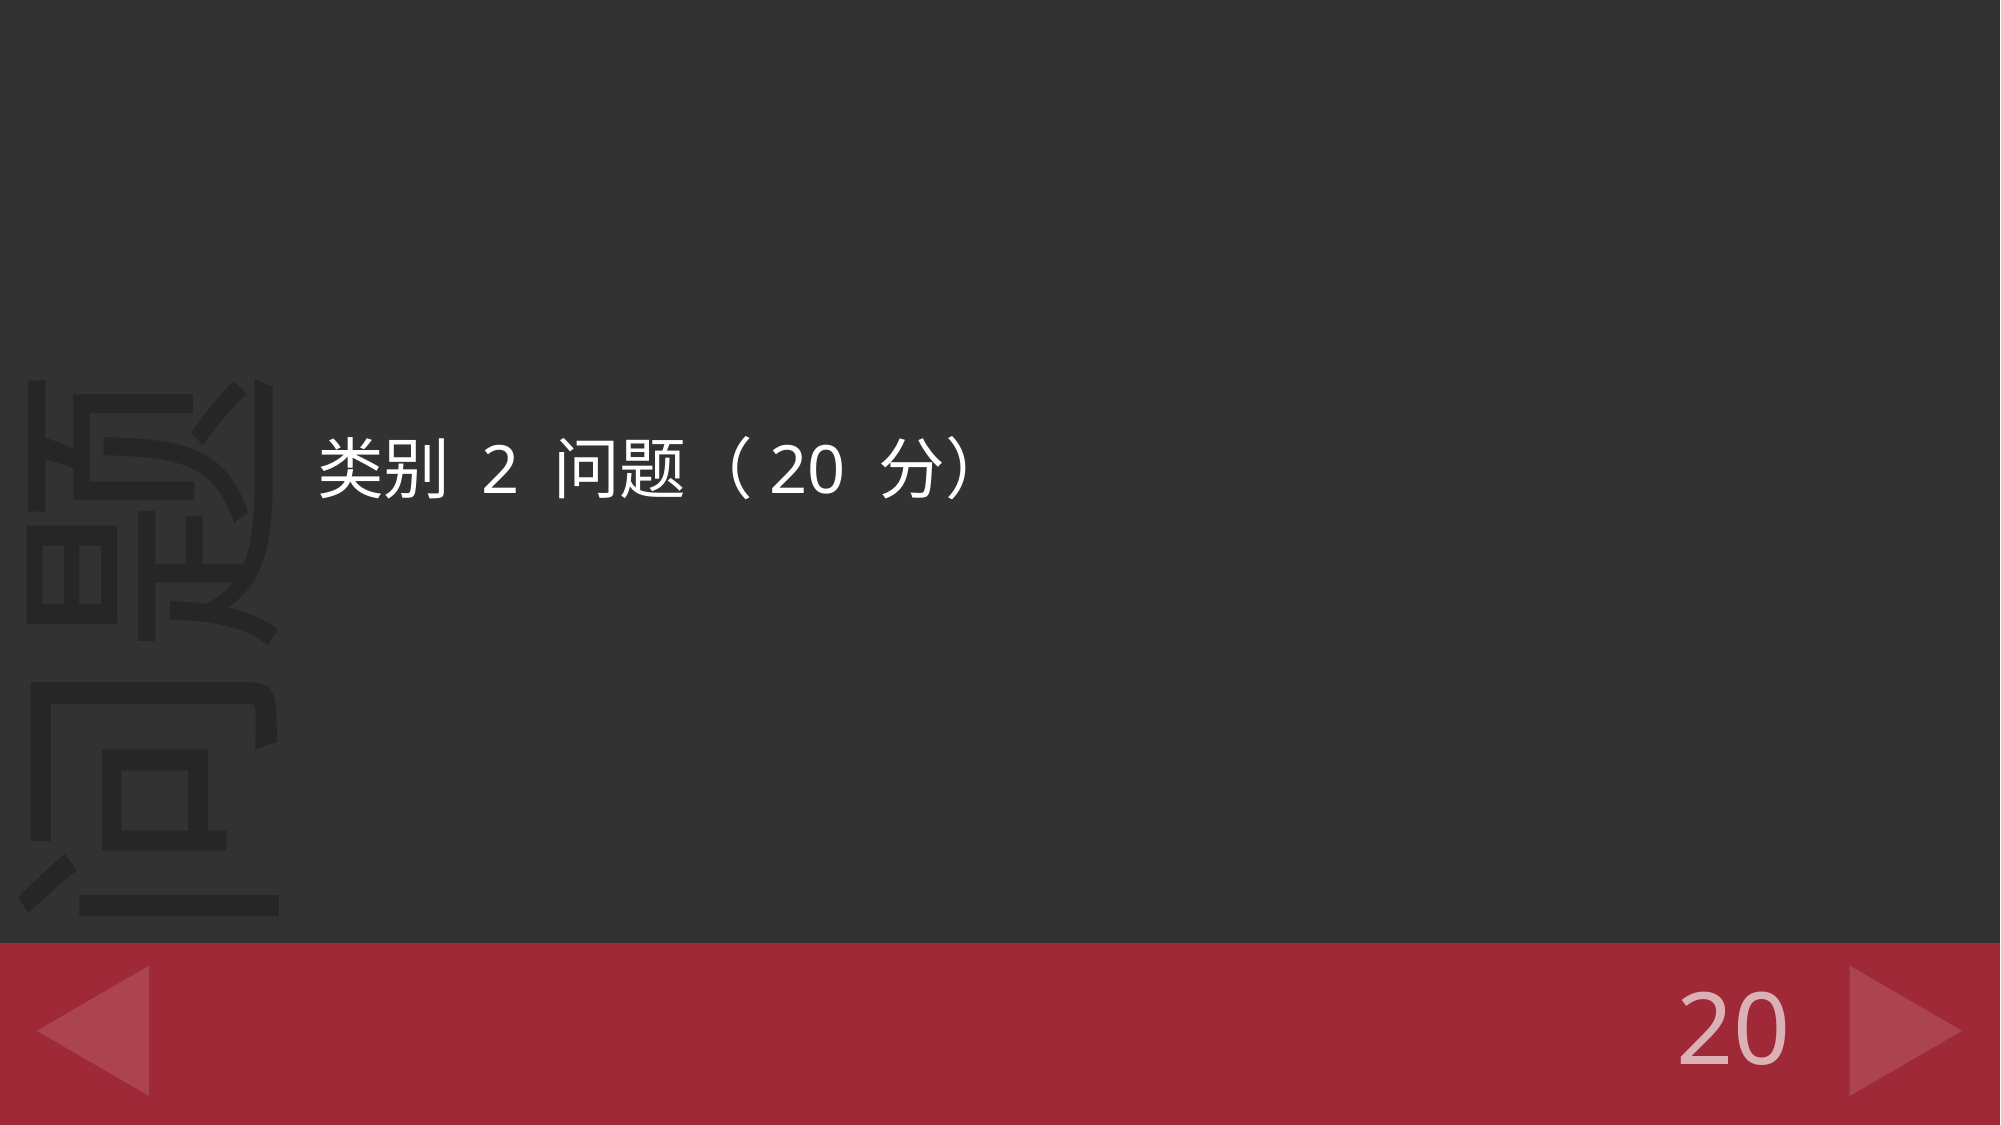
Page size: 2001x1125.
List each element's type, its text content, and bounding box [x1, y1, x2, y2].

list 类别 2 问题（20 分） [302, 307, 1760, 636]
list 20 [1494, 967, 1806, 1097]
